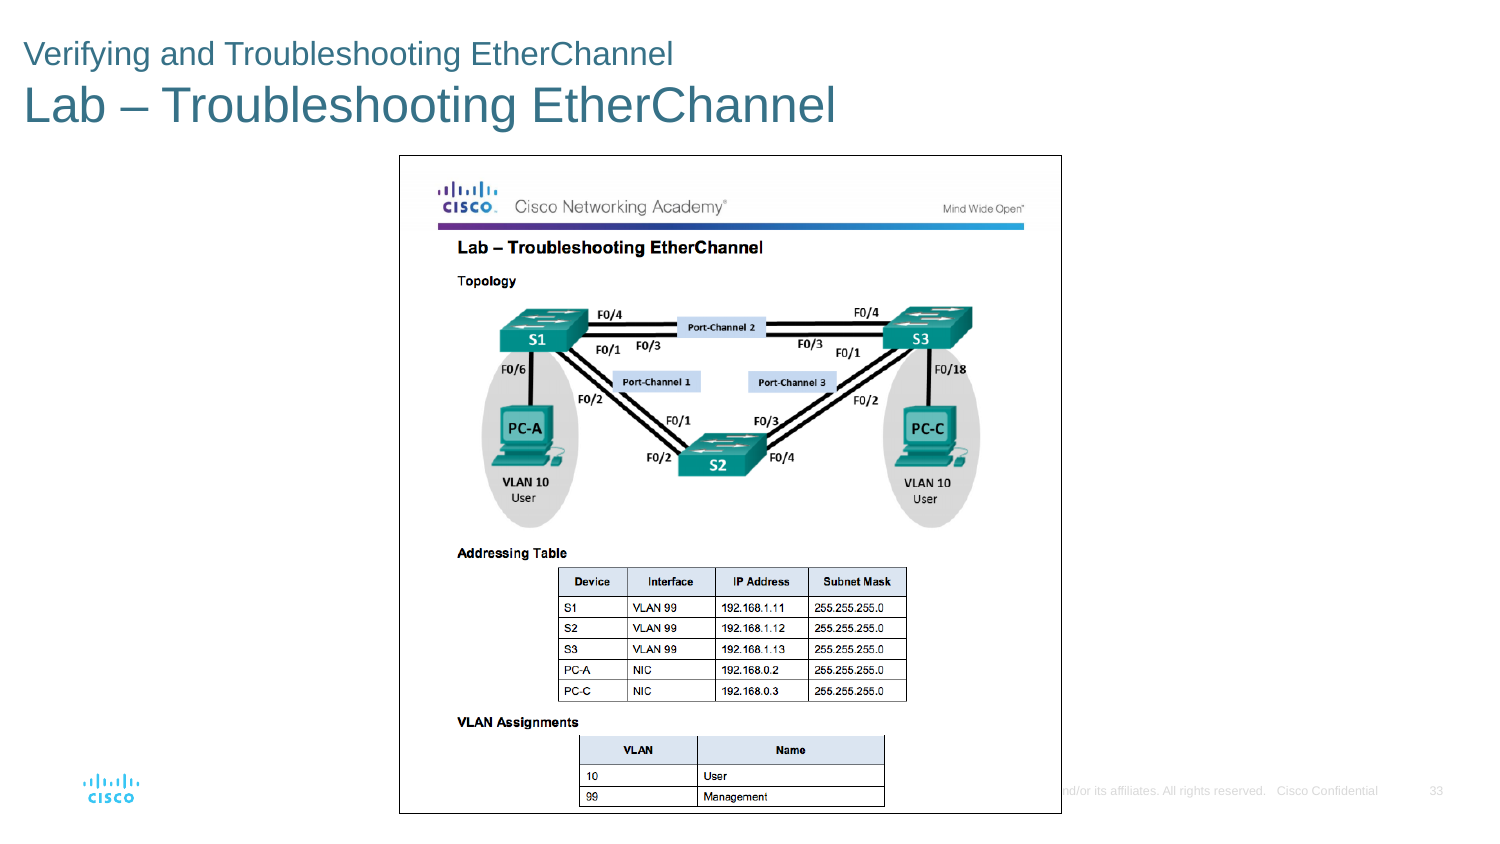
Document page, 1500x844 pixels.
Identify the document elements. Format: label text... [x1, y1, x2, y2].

picture [399, 154, 1063, 814]
title Verifying and Troubleshooting EtherChannel Lab – Troubleshooting EtherChannel [8, 20, 1500, 145]
